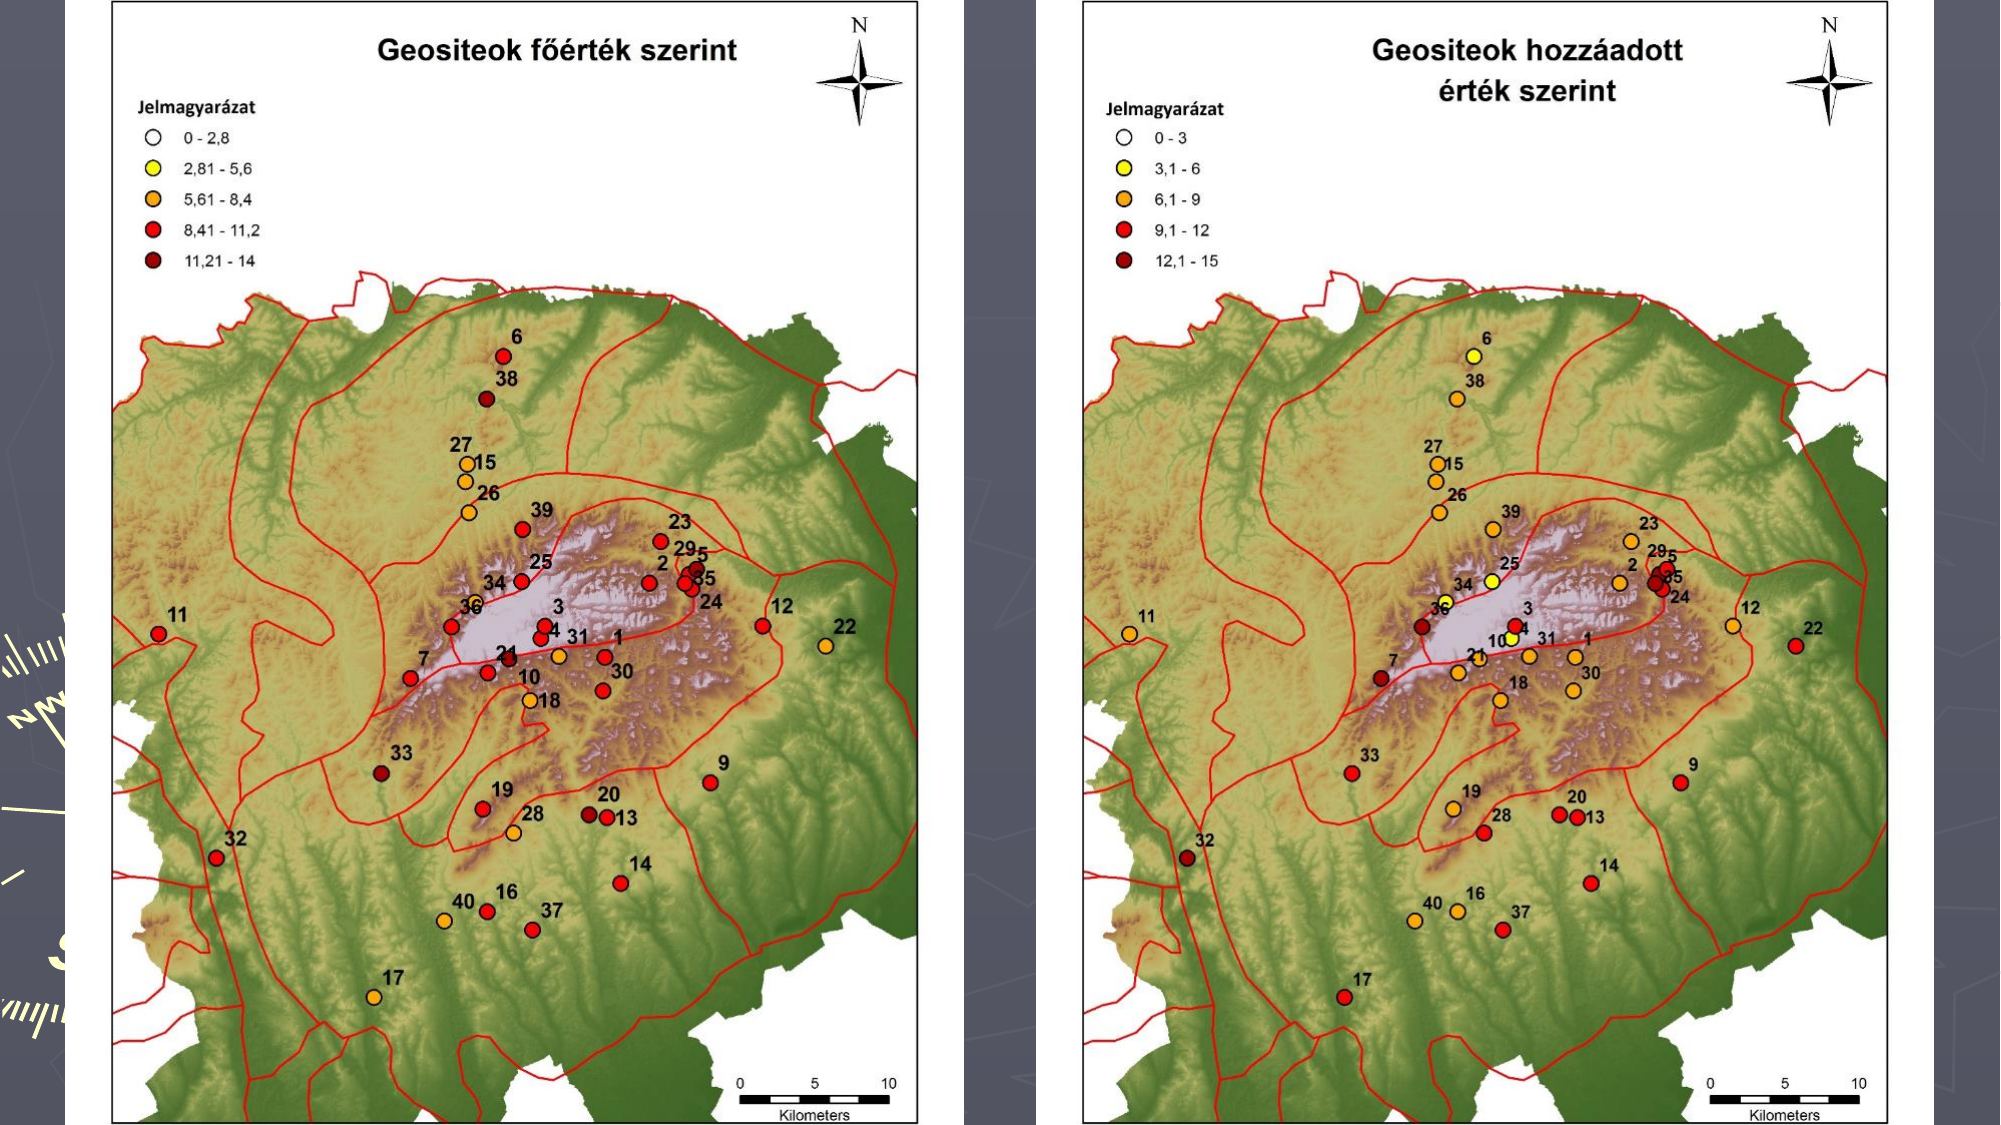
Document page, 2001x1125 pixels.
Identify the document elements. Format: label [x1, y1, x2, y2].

picture [65, 0, 964, 1125]
picture [1036, 0, 1934, 1125]
